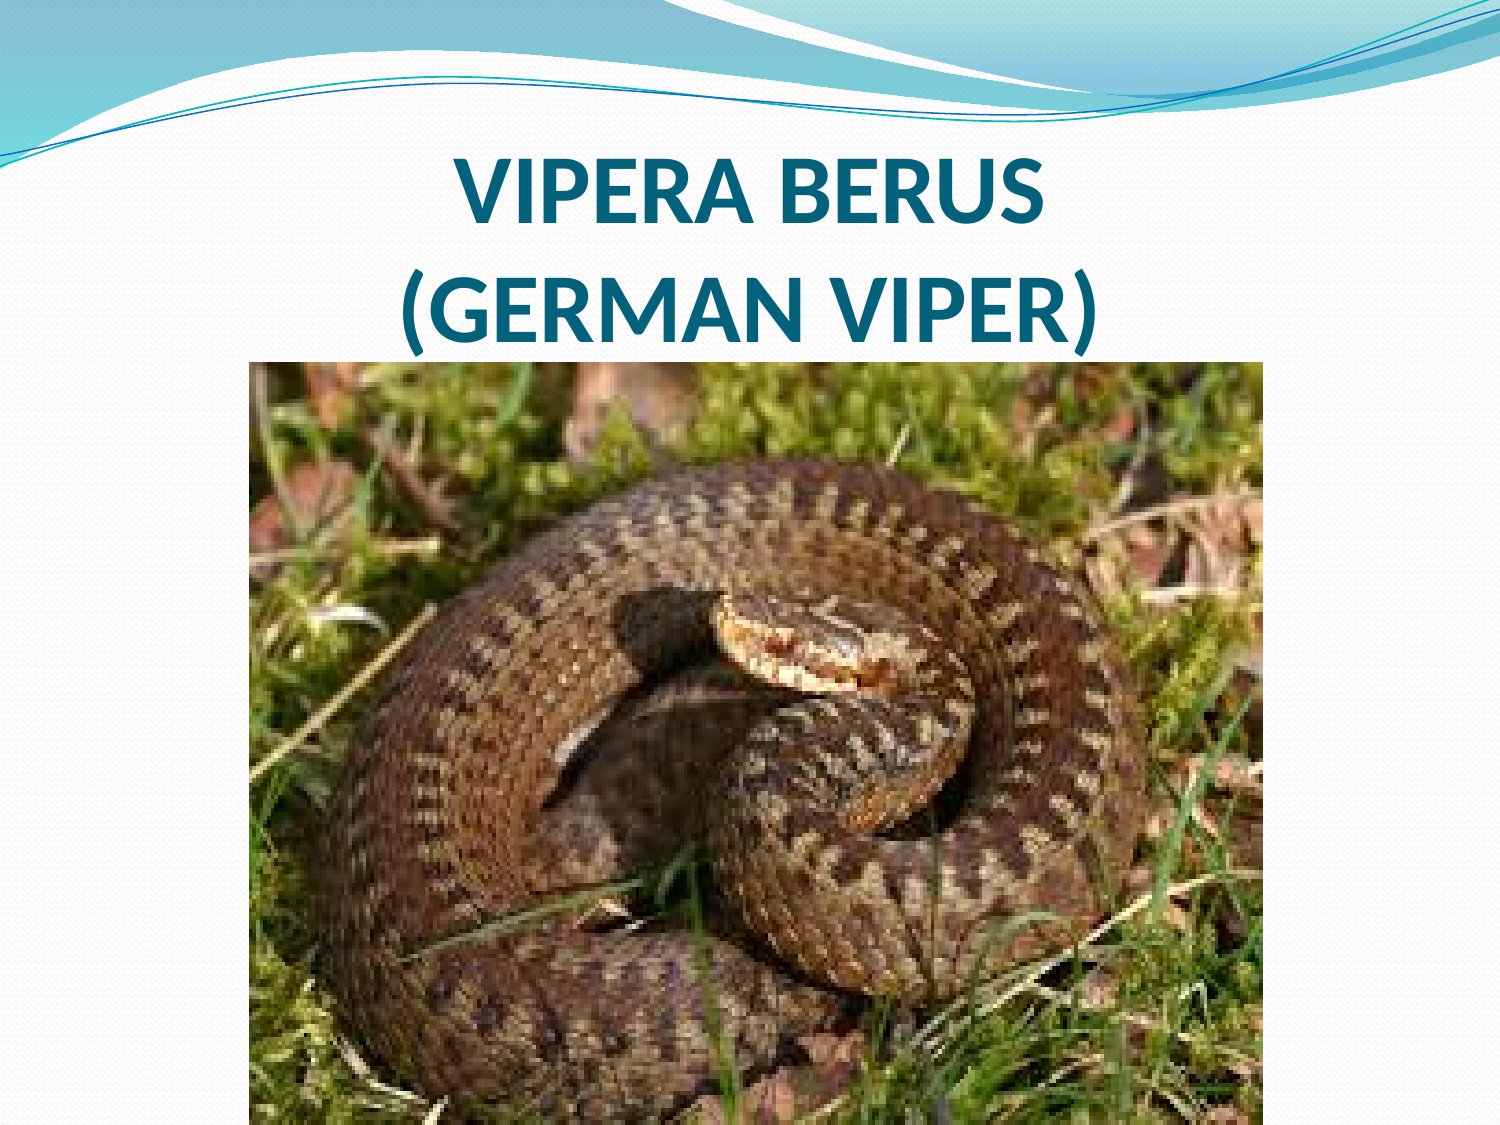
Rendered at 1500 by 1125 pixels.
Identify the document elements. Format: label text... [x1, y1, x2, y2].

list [249, 362, 1263, 1125]
title VIPERA BERUS (GERMAN VIPER) [75, 115, 1425, 363]
